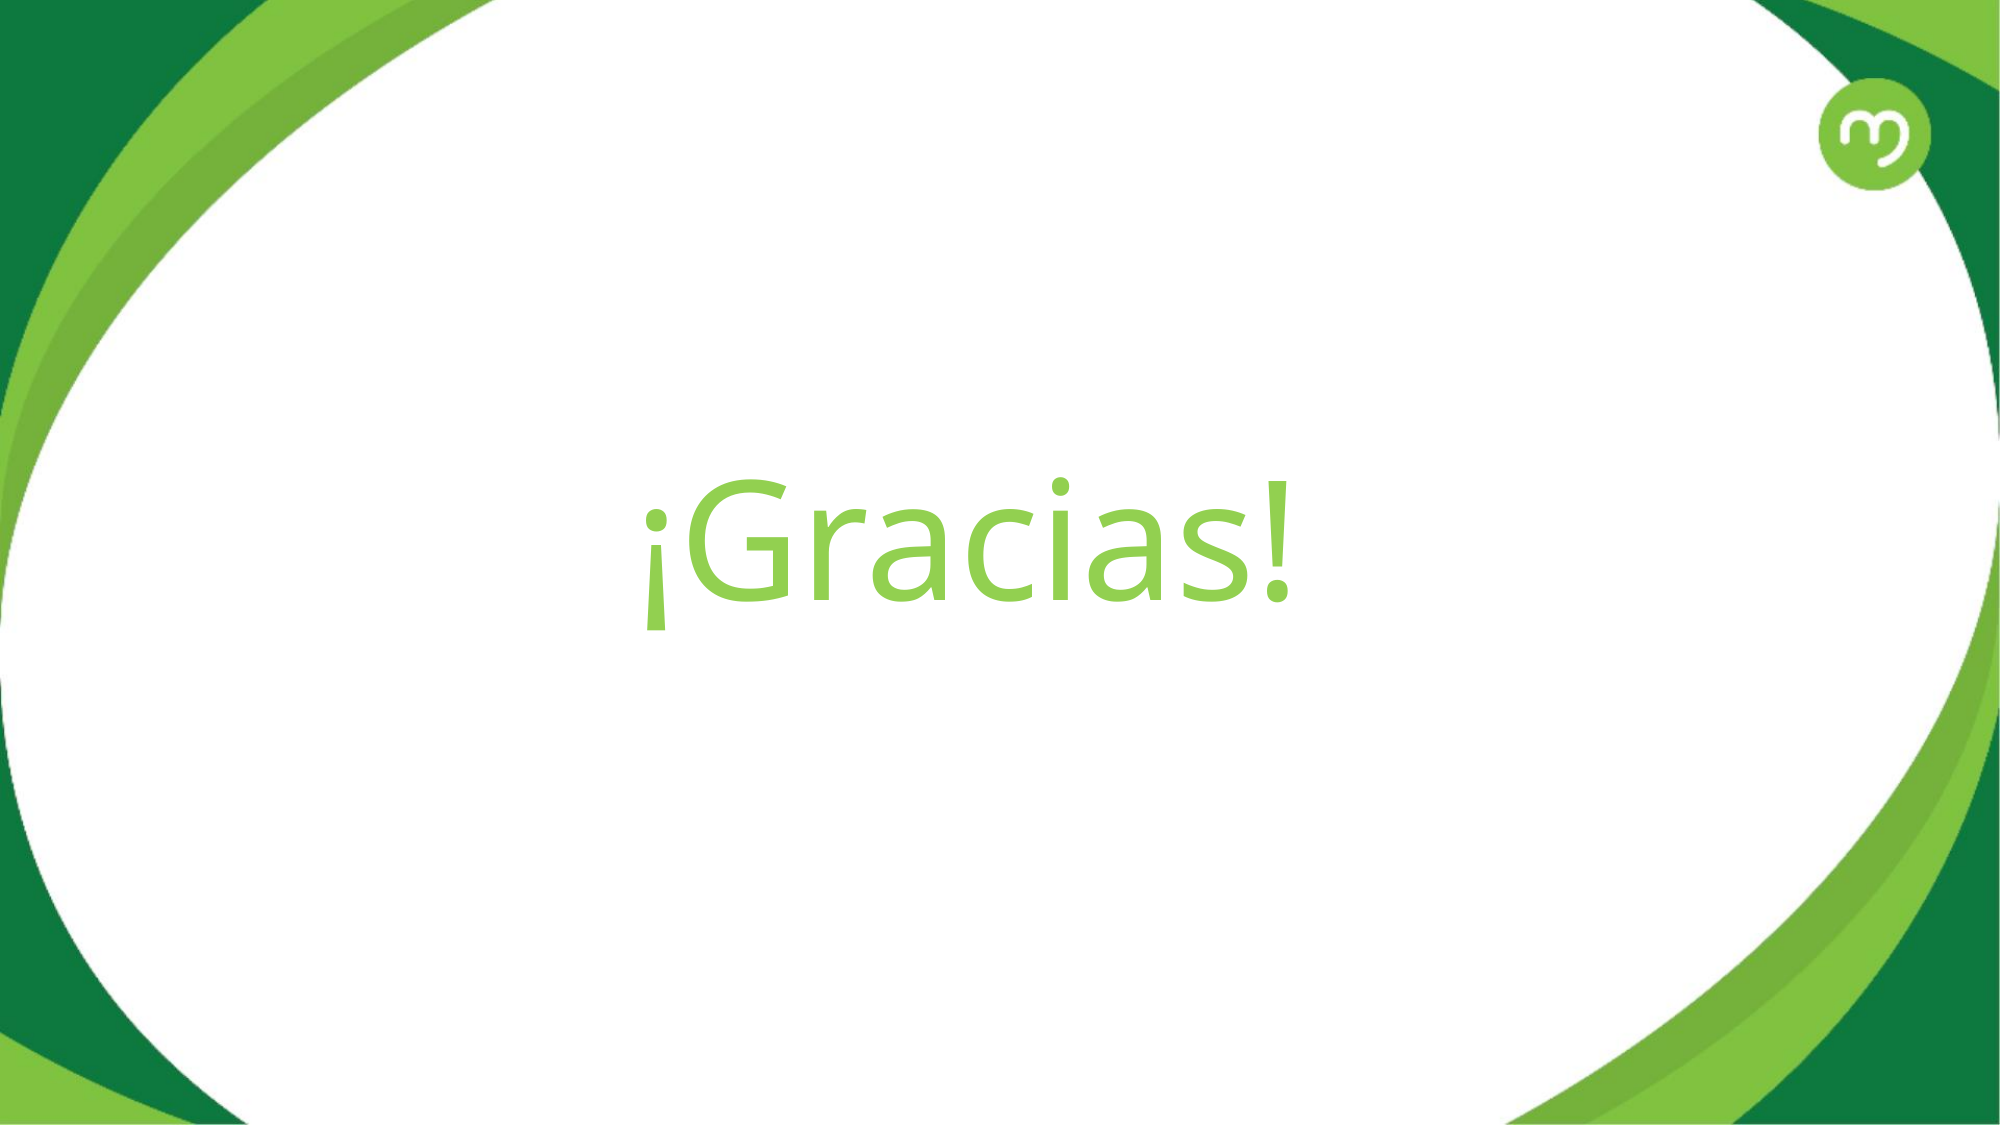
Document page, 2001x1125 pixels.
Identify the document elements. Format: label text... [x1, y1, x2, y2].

text_box [0, 0, 2000, 1125]
text_box ¡Gracias! [634, 439, 1332, 634]
